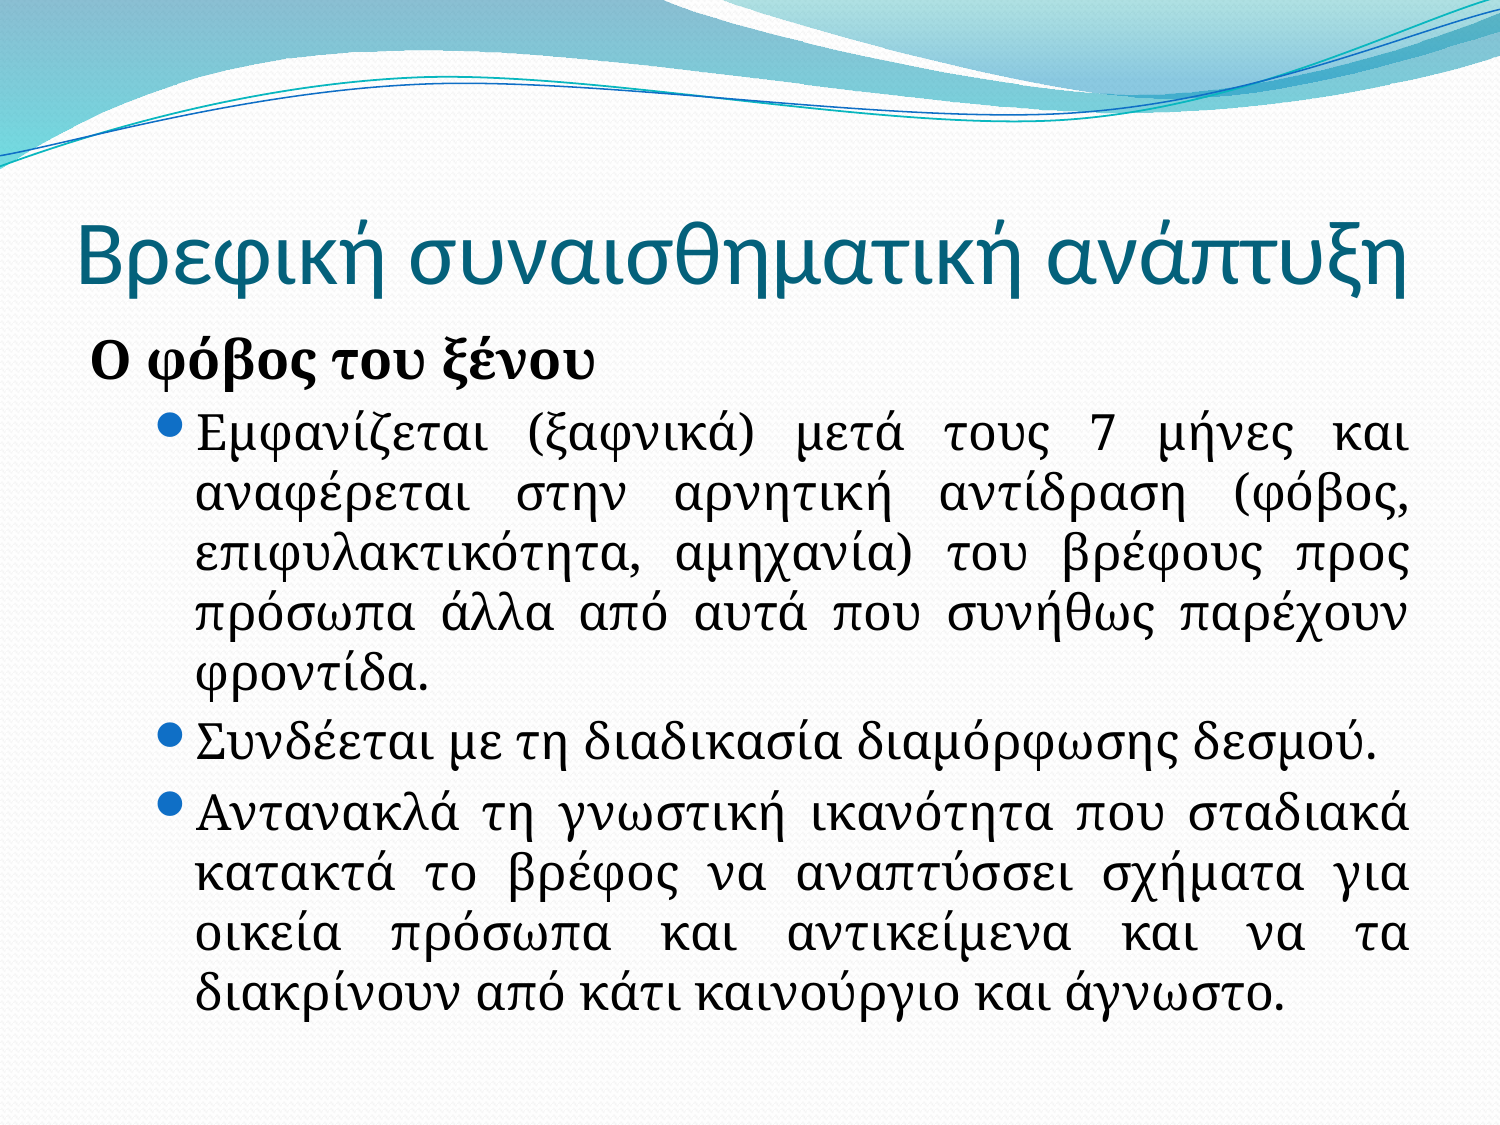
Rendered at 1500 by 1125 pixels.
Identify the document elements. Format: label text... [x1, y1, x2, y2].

title Βρεφική συναισθηματική ανάπτυξη [75, 115, 1425, 303]
list Ο φόβος του ξένου Εμφανίζεται (ξαφνικά) μετά τους 7 μήνες και αναφέρεται στην αρνητική αντίδραση (φόβος, επιφυλακτικότητα, αμηχανία) του βρέφους προς πρόσωπα άλλα από αυτά που συνήθως παρέχουν φροντίδα. Συνδέεται με τη διαδικασία διαμόρφωσης δεσμού. Αντανακλά τη γνωστική ικανότητα που σταδιακά κατακτά το βρέφος να αναπτύσσει σχήματα για οικεία πρόσωπα και αντικείμενα και να τα διακρίνουν από κάτι καινούργιο και άγνωστο. [75, 317, 1425, 1038]
